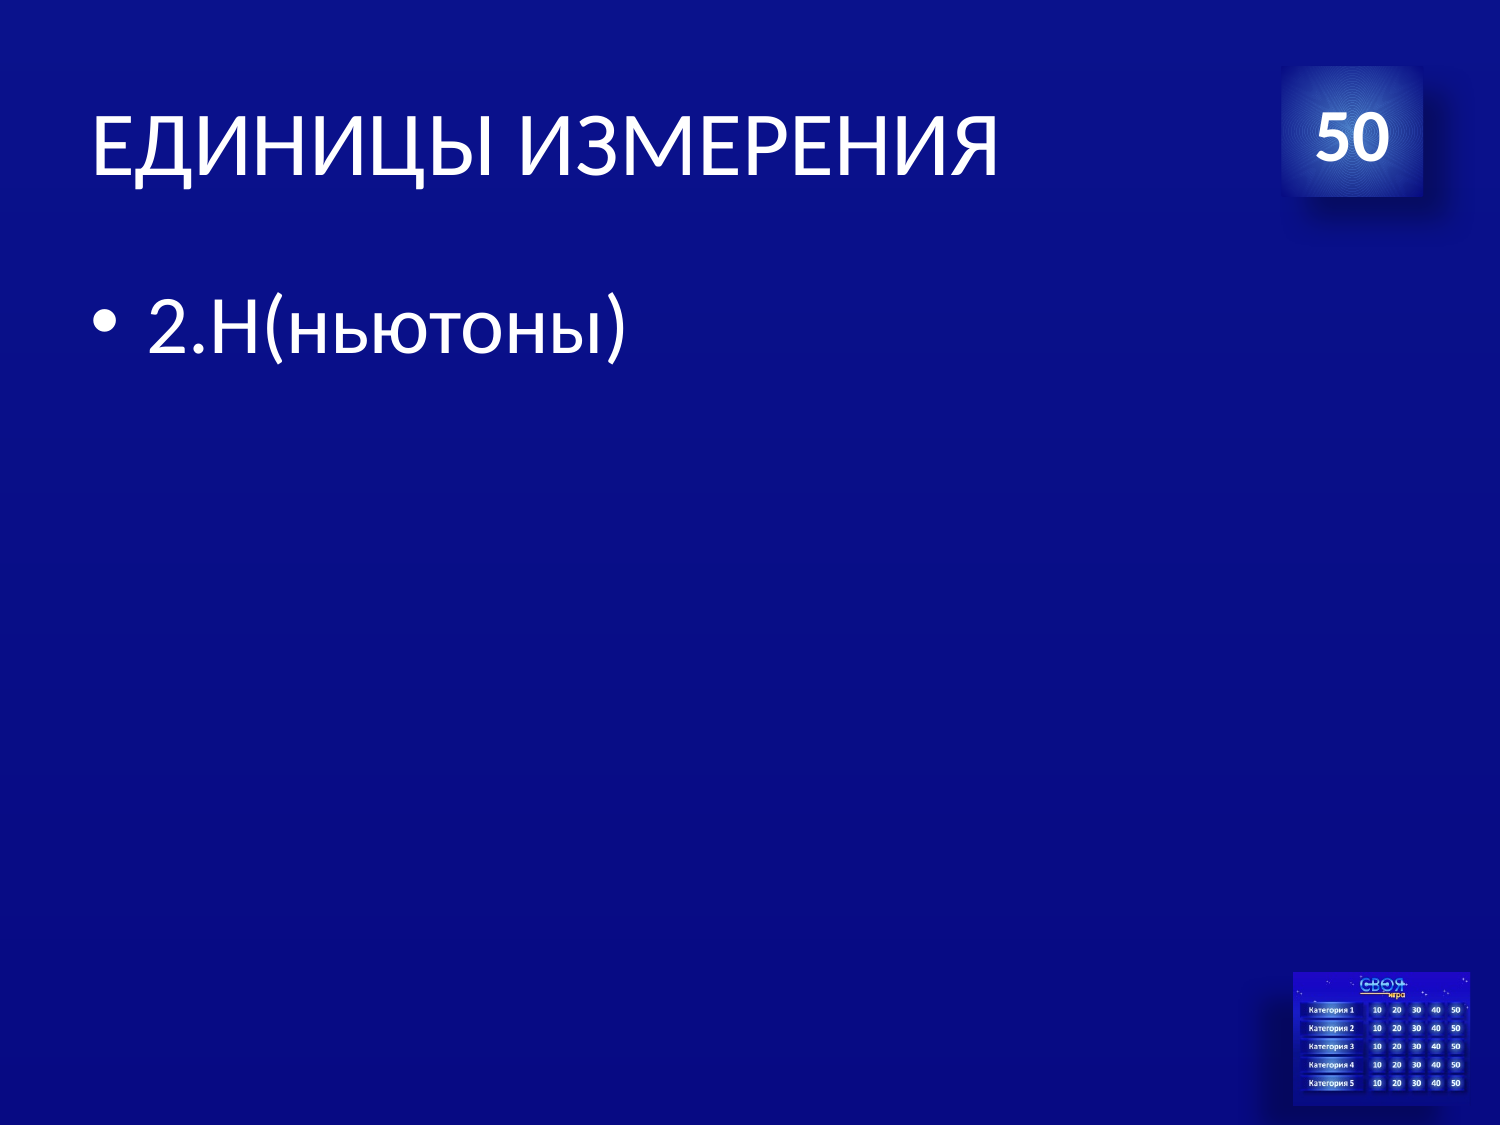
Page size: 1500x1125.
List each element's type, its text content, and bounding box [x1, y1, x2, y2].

picture [1293, 972, 1471, 1106]
list 2.Н(ньютоны) [75, 262, 1425, 1000]
title ЕДИНИЦЫ ИЗМЕРЕНИЯ [75, 45, 1258, 233]
text_box 50 [1279, 64, 1425, 198]
